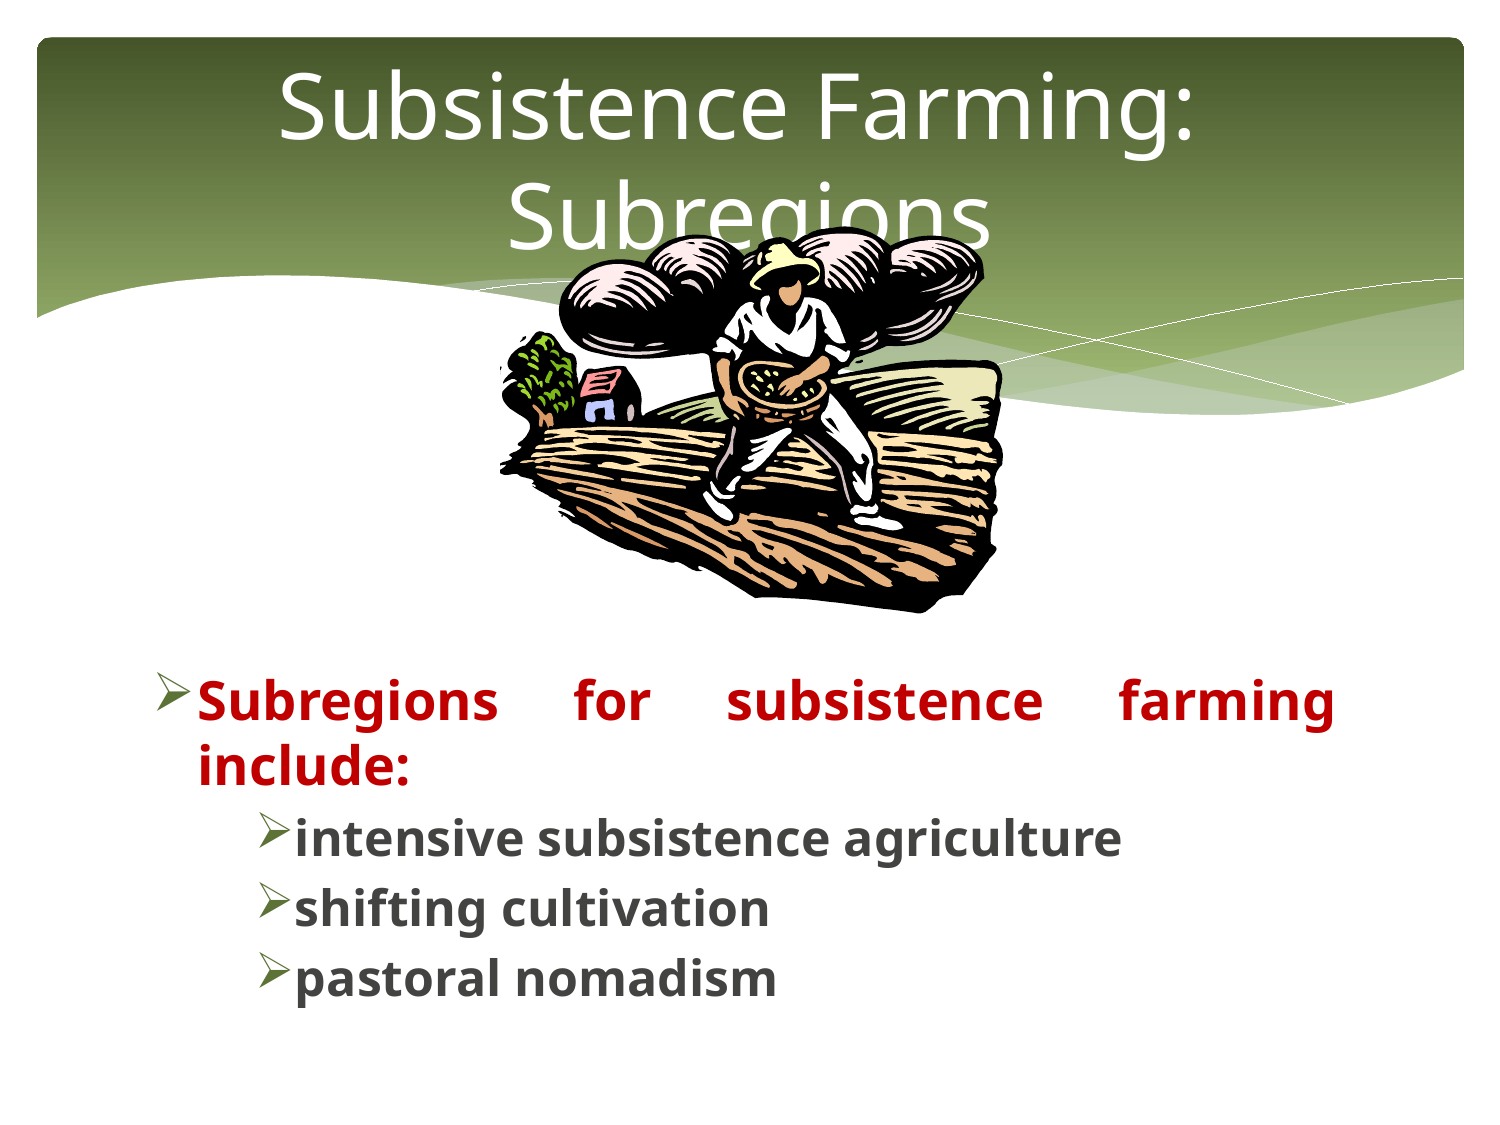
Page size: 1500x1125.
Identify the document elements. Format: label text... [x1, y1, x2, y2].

picture [499, 222, 1007, 618]
list Subregions for subsistence farming include: intensive subsistence agriculture shifting cultivation pastoral nomadism [137, 474, 1354, 1012]
title Subsistence Farming: Subregions [74, 55, 1426, 262]
